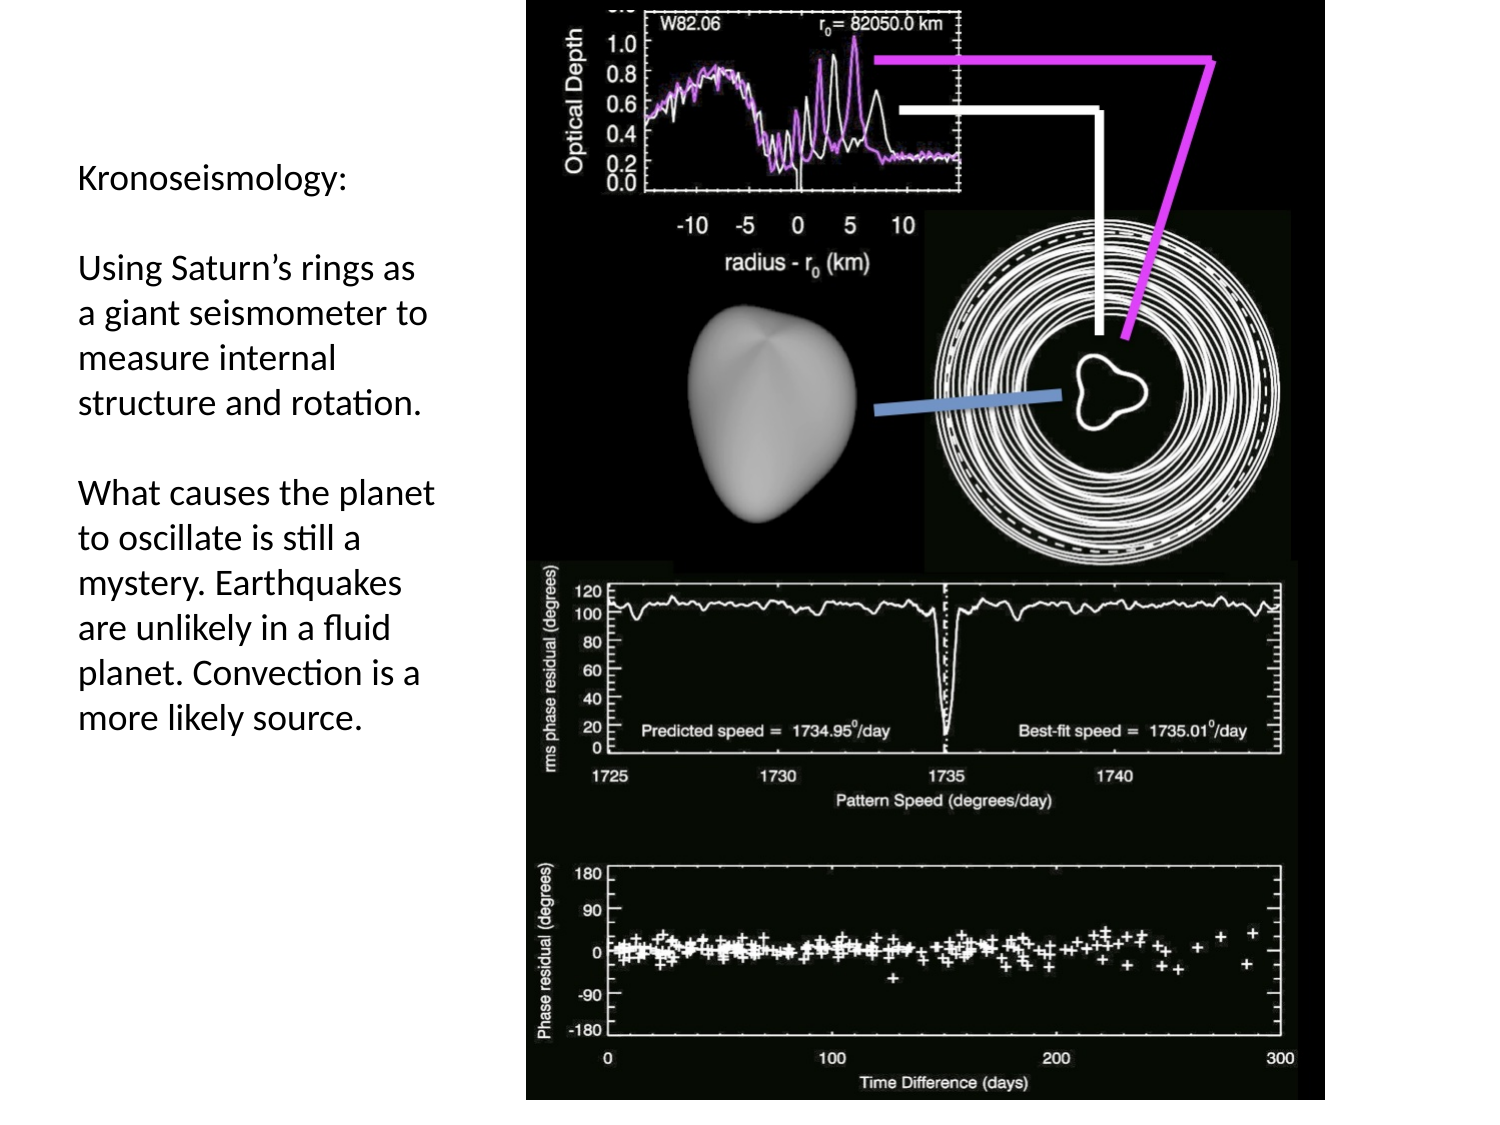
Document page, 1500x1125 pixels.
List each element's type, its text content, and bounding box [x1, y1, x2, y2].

text_box Kronoseismology: Using Saturn’s rings as a giant seismometer to measure internal structure and rotation. What causes the planet to oscillate is still a mystery. Earthquakes are unlikely in a fluid planet. Convection is a more likely source. [63, 145, 451, 746]
picture [526, 0, 1325, 1101]
